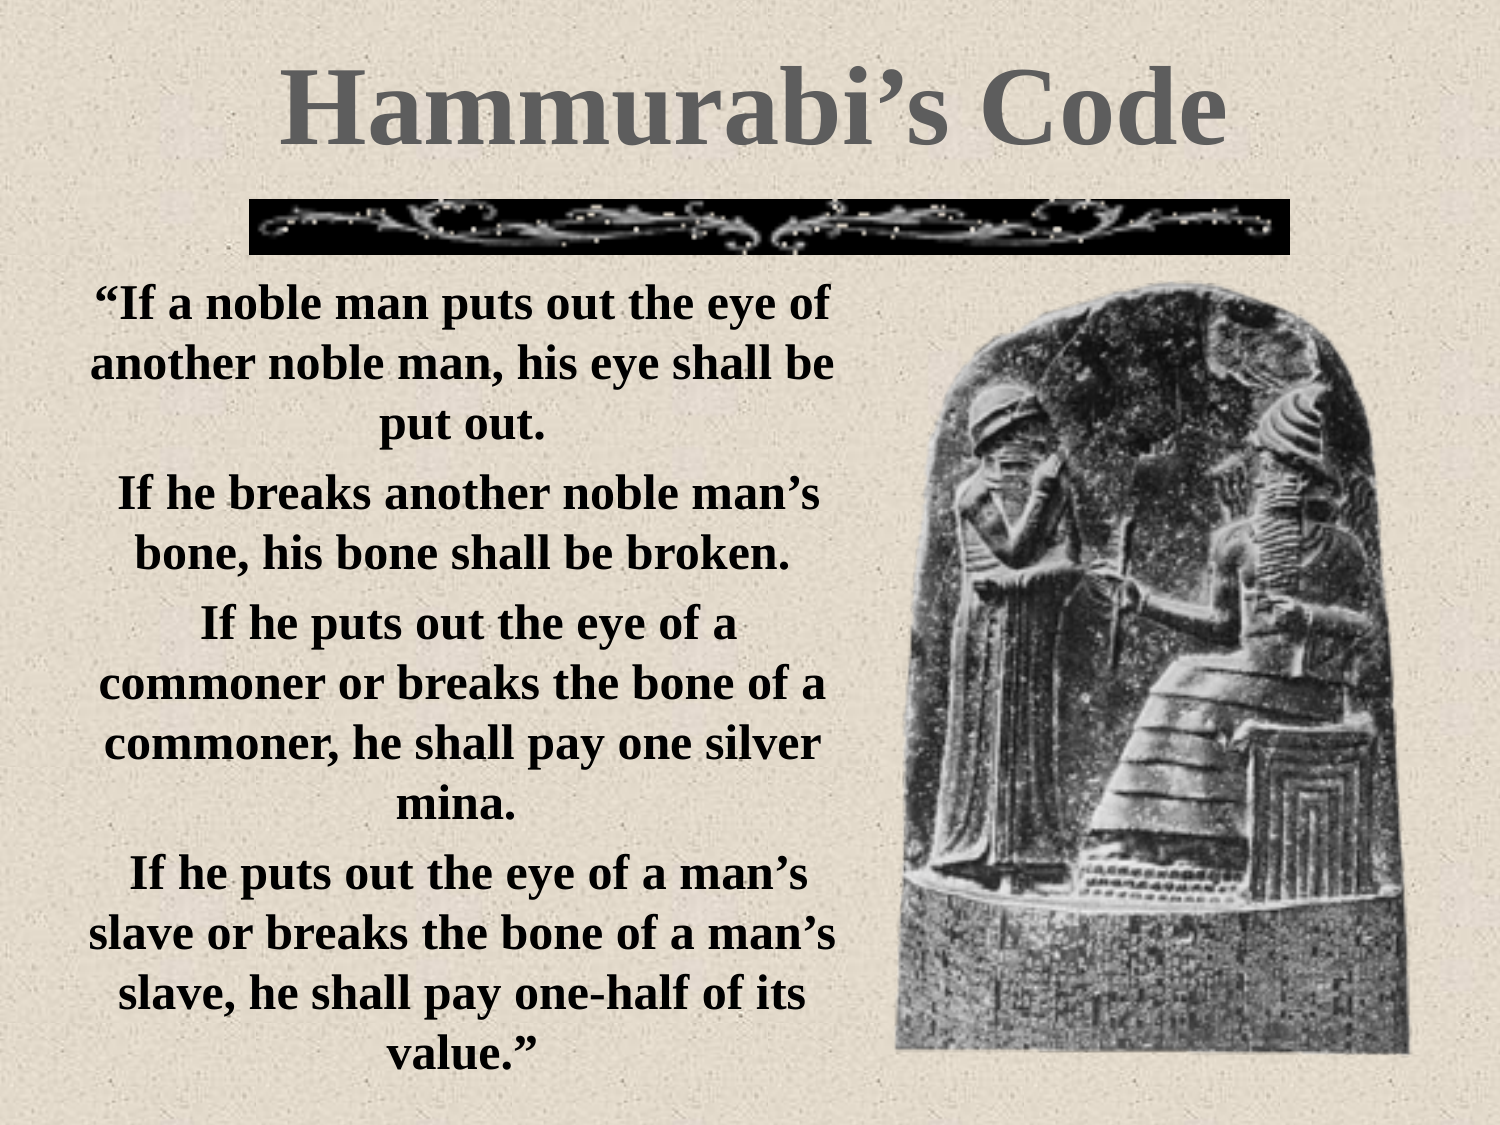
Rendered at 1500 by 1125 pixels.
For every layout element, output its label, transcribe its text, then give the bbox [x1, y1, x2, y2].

text_box “If a noble man puts out the eye of another noble man, his eye shall be put out. If he breaks another noble man’s bone, his bone shall be broken. If he puts out the eye of a commoner or breaks the bone of a commoner, he shall pay one silver mina. If he puts out the eye of a man’s slave or breaks the bone of a man’s slave, he shall pay one-half of its value.” [62, 262, 863, 1000]
picture [0, 0, 1500, 1125]
text_box Hammurabi’s Code [264, 24, 1273, 175]
